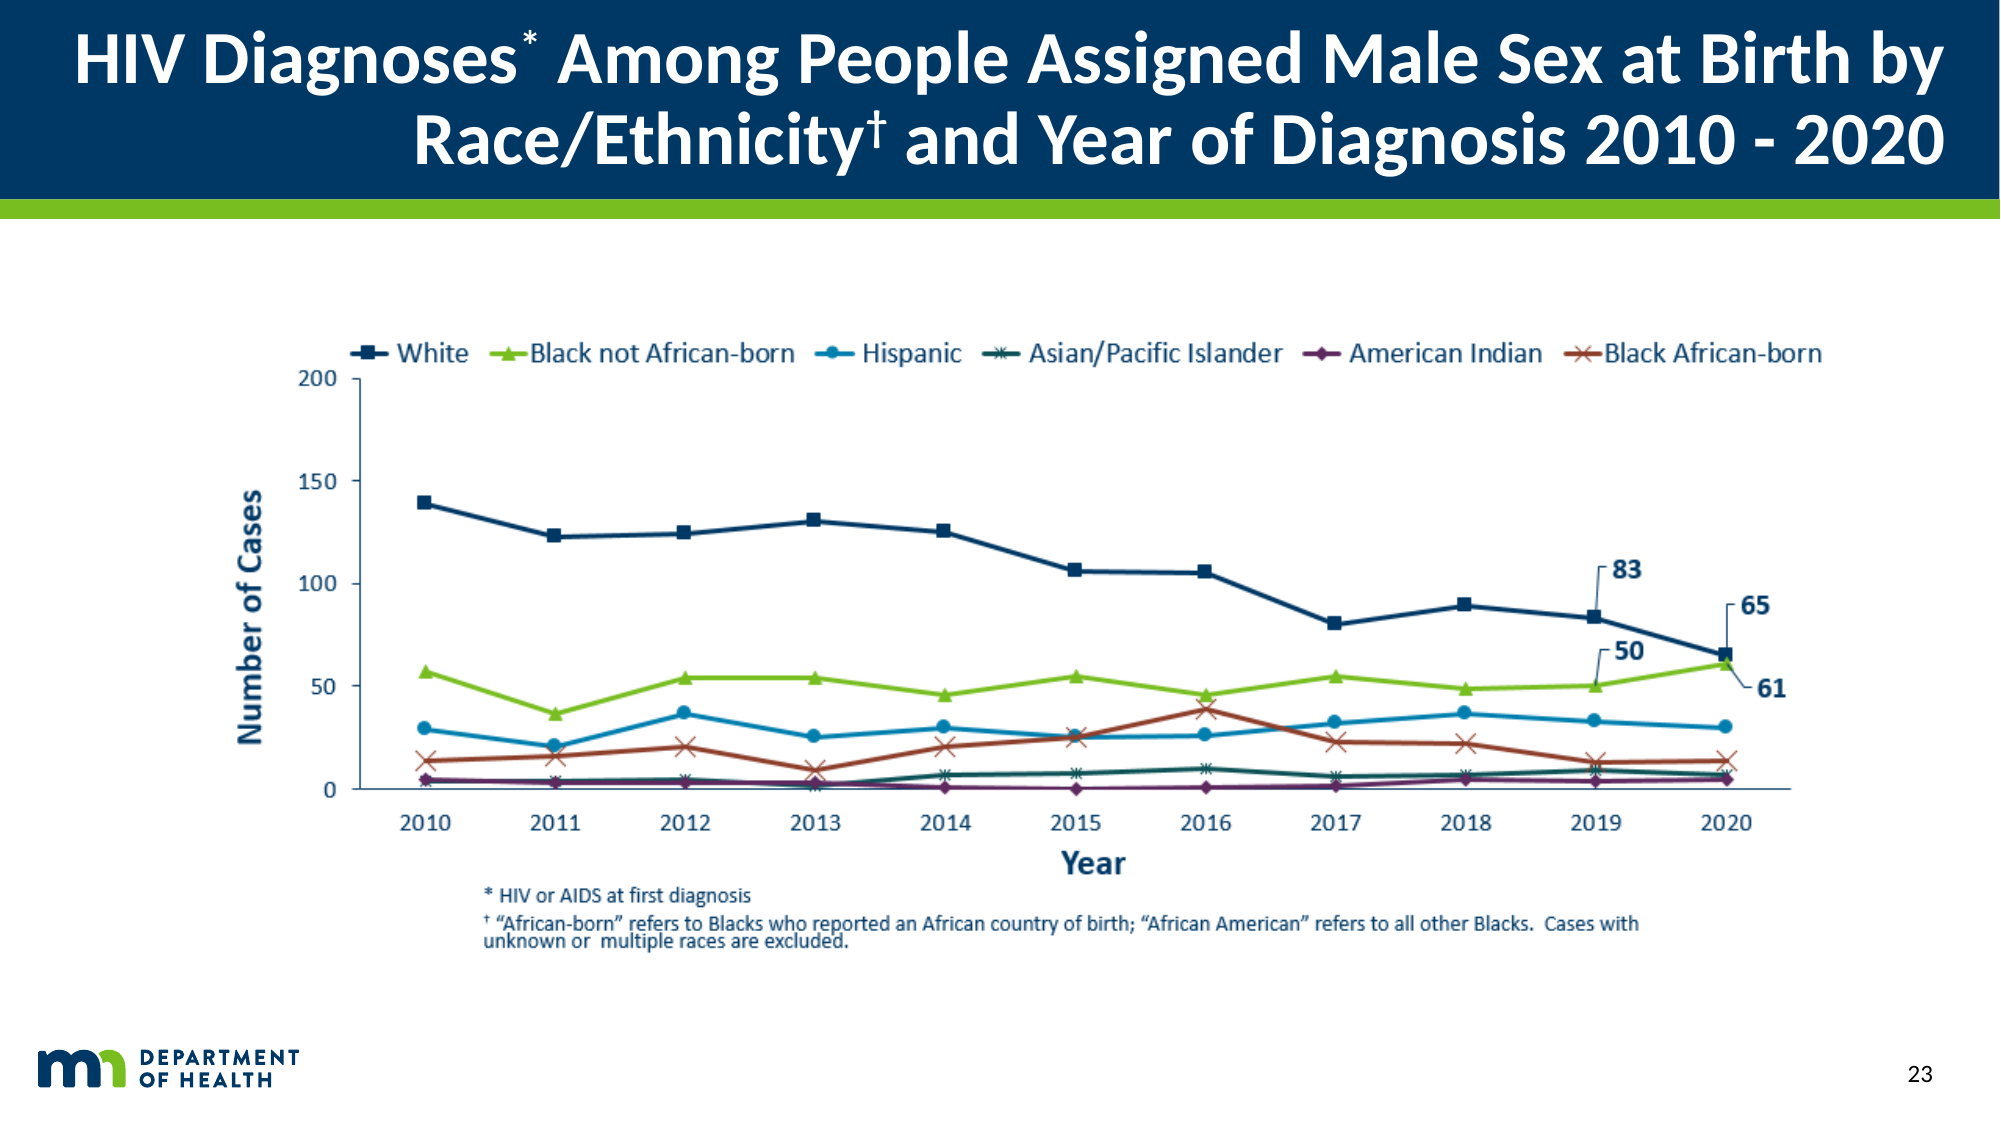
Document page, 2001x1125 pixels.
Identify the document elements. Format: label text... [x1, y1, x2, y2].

title HIV Diagnoses* Among People Assigned Male Sex at Birth by Race/Ethnicity† and Year of Diagnosis 2010 - 2020 [0, 0, 1947, 200]
picture [175, 275, 1850, 967]
slide_number 23 [1708, 1042, 1949, 1103]
